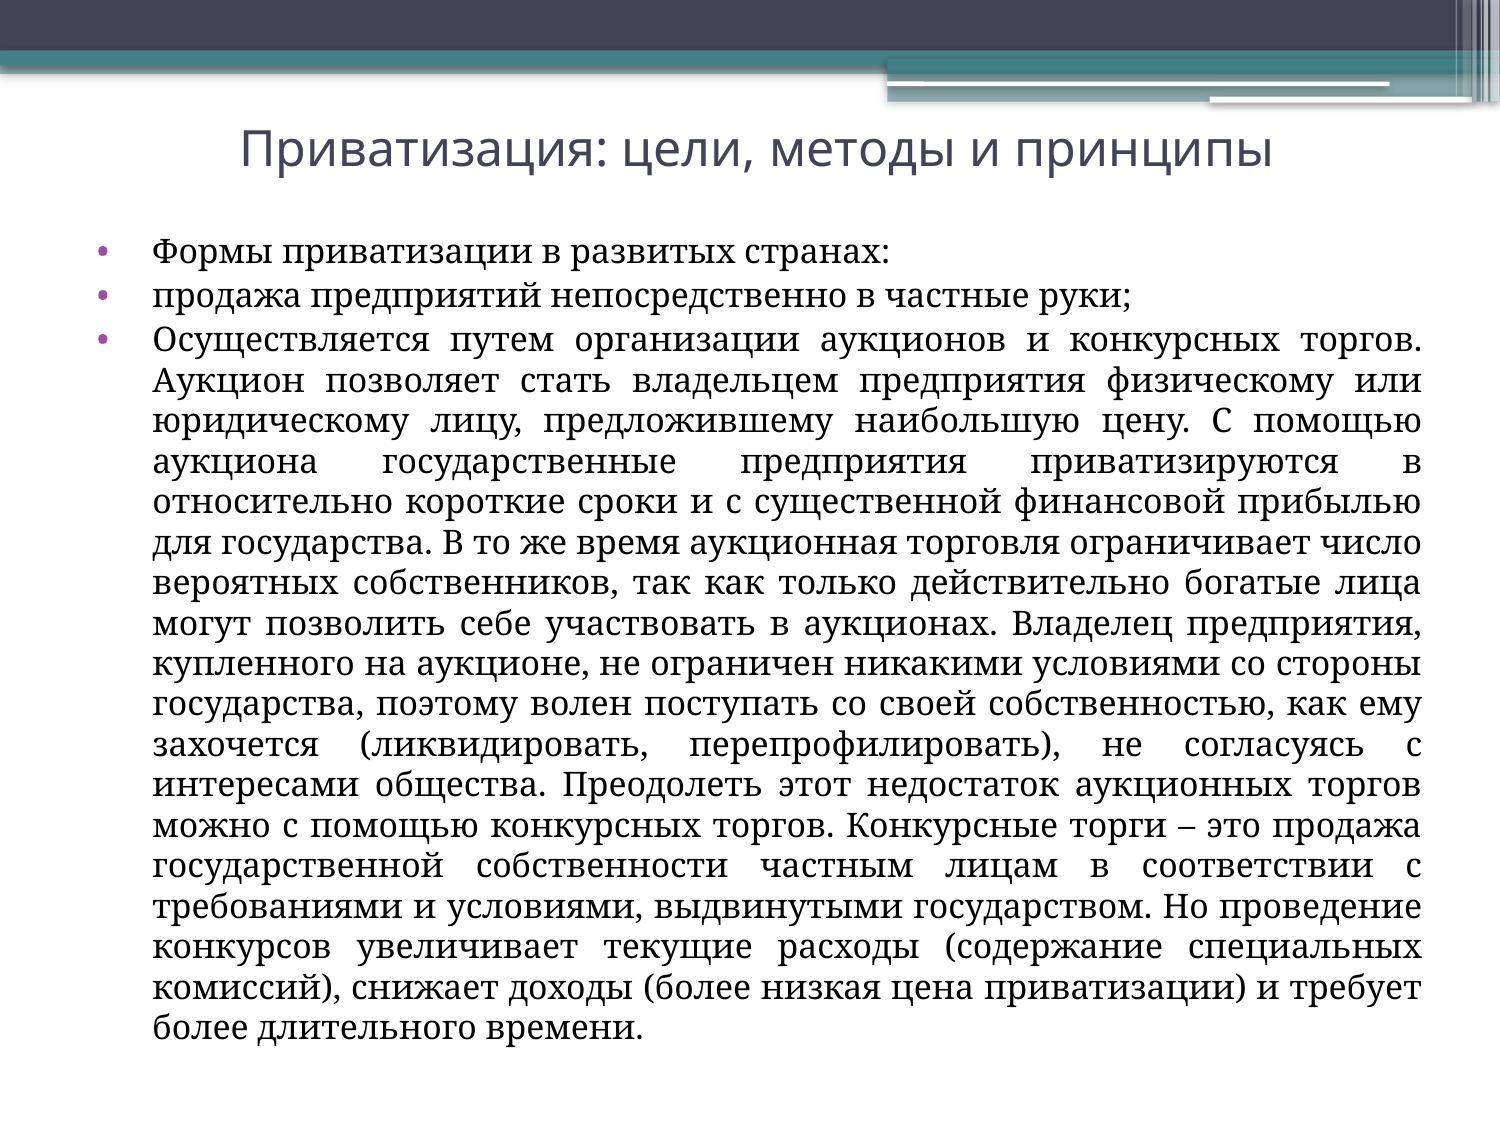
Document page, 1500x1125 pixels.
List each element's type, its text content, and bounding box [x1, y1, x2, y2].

title Приватизация: цели, методы и принципы [82, 93, 1432, 200]
list Формы приватизации в развитых странах: продажа предприятий непосредственно в частные руки; Осуществляется путем организации аукционов и конкурсных торгов. Аукцион позволяет стать владельцем предприятия физическому или юридическому лицу, предложившему наибольшую цену. С помощью аукциона государственные предприятия приватизируются в относительно короткие сроки и с существенной финансовой прибылью для государства. В то же время аукционная торговля ограничивает число вероятных собственников, так как только действительно богатые лица могут позволить себе участвовать в аукционах. Владелец предприятия, купленного на аукционе, не ограничен никакими условиями со стороны государства, поэтому волен поступать со своей собственностью, как ему захочется (ликвидировать, перепрофилировать), не согласуясь с интересами общества. Преодолеть этот недостаток аукционных торгов можно с помощью конкурсных торгов. Конкурсные торги – это продажа государственной собственности частным лицам в соответствии с требованиями и условиями, выдвинутыми государством. Но проведение конкурсов увеличивает текущие расходы (содержание специальных комиссий), снижает доходы (более низкая цена приватизации) и требует более длительного времени. [82, 222, 1437, 1079]
